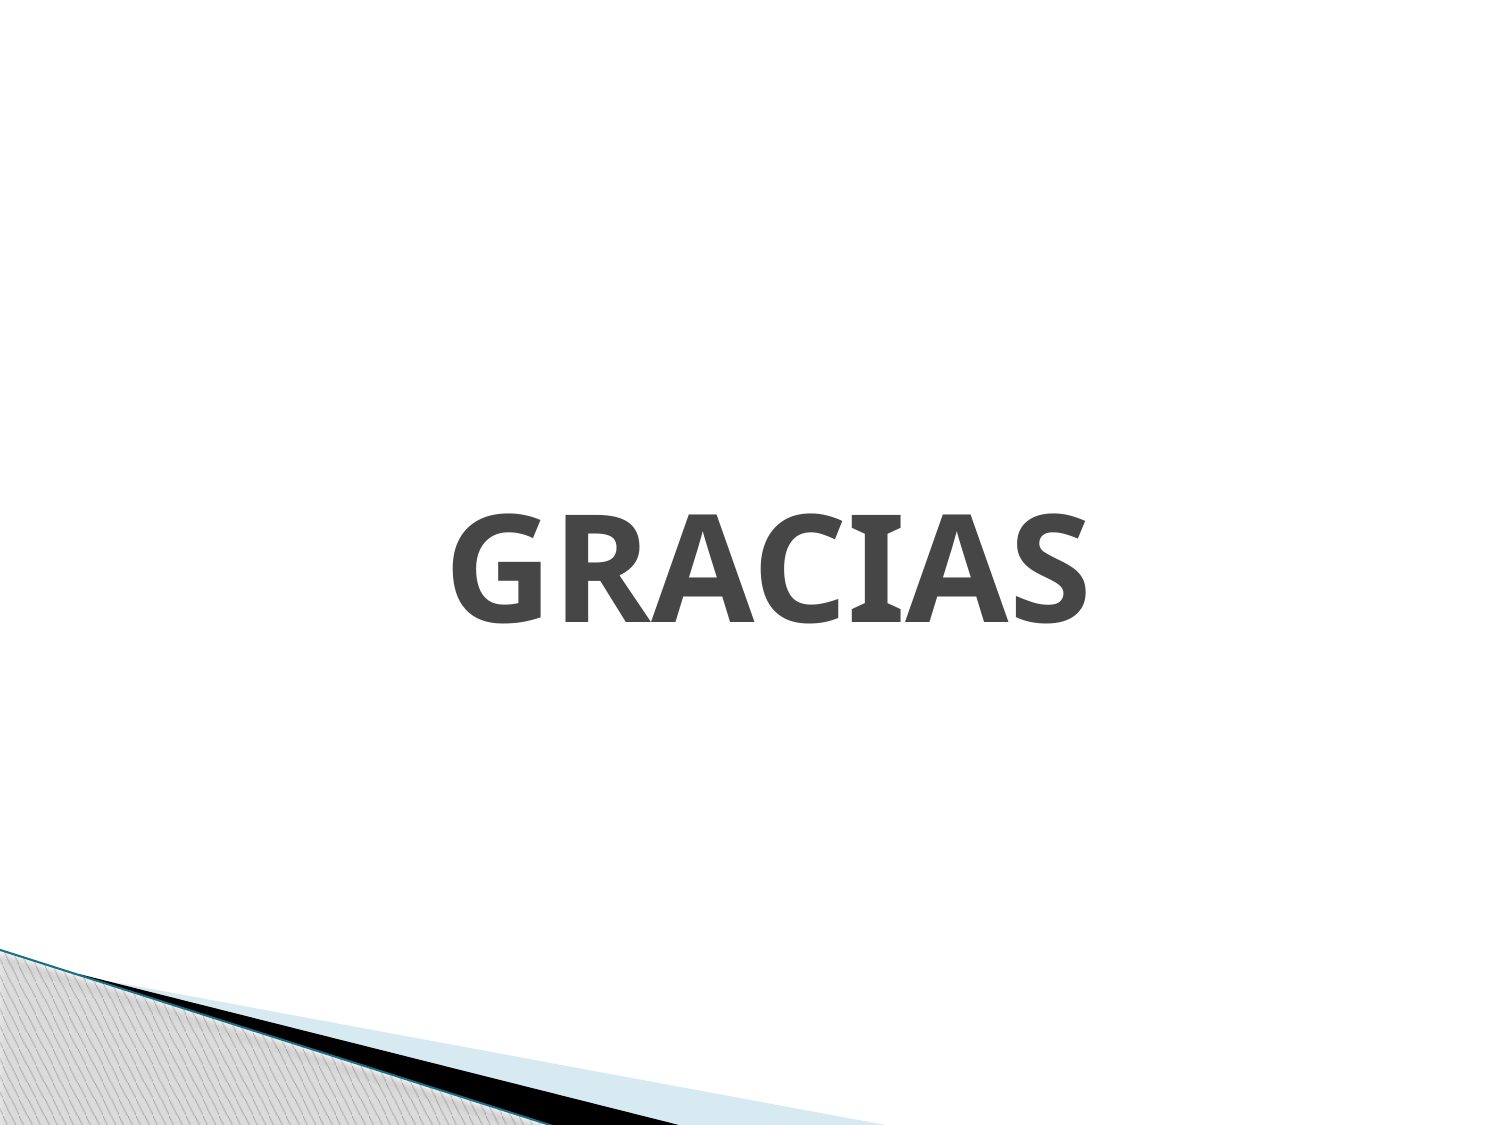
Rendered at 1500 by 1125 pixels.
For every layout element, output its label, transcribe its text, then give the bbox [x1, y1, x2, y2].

title GRACIAS [93, 468, 1444, 657]
